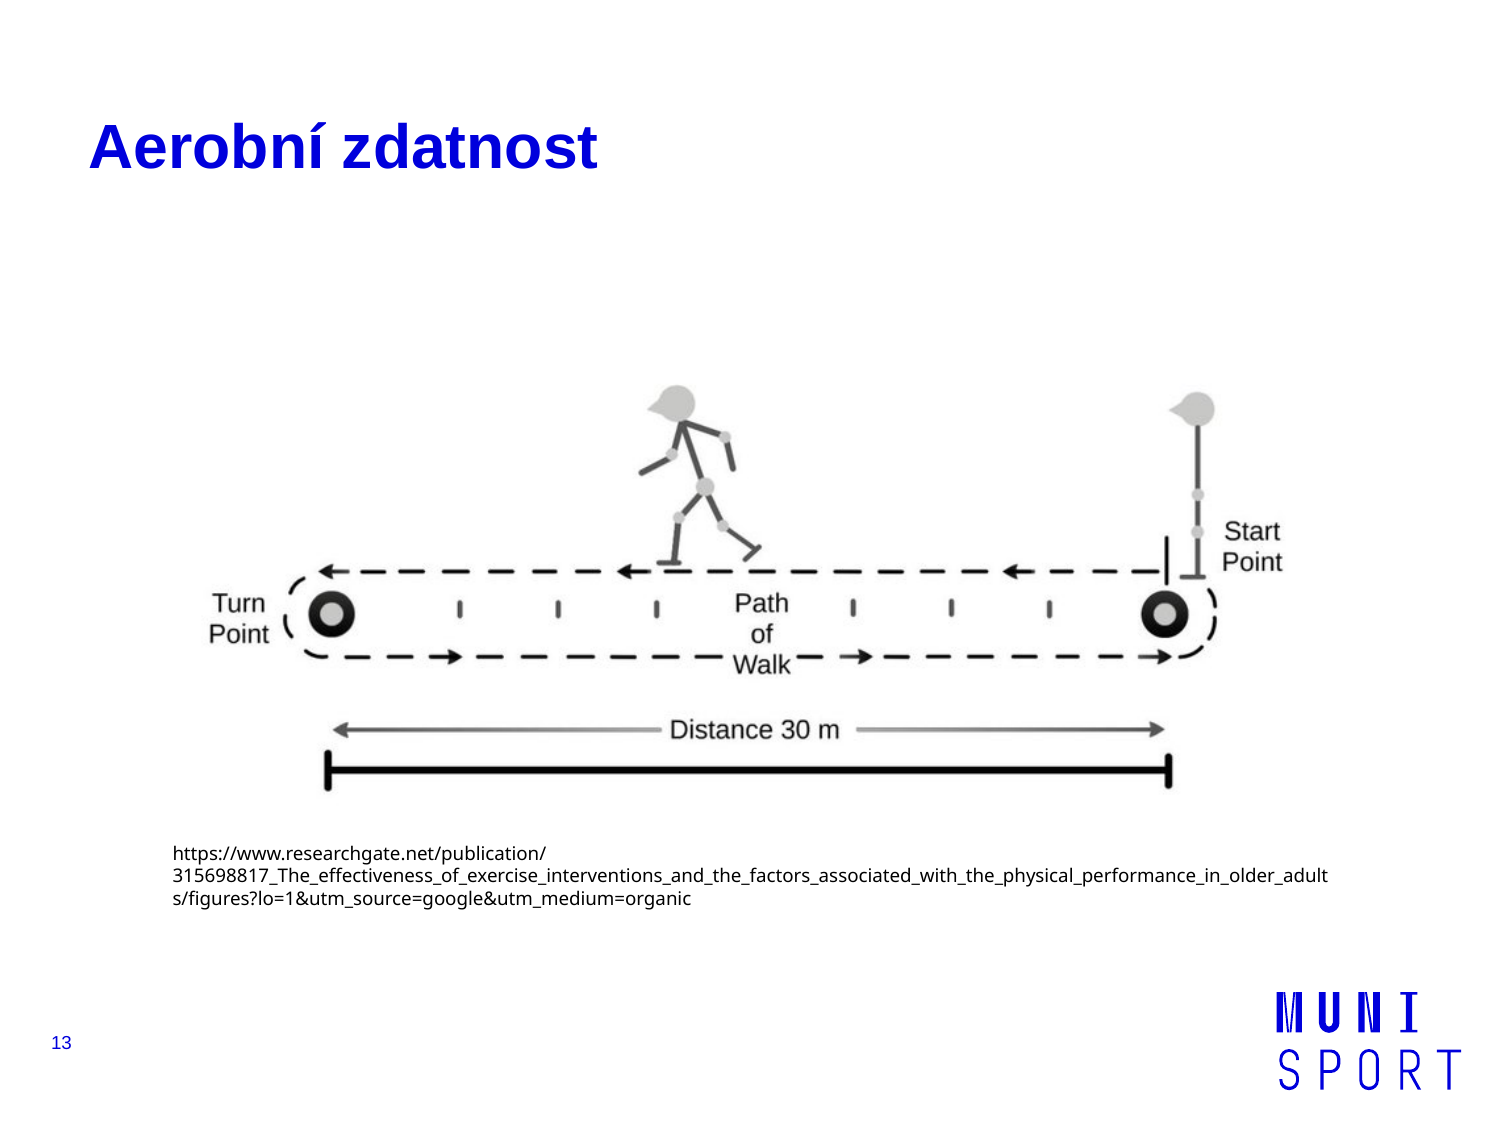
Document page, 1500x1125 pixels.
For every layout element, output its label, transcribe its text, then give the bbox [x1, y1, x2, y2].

title Aerobní zdatnost [88, 118, 1412, 193]
text_box https://www.researchgate.net/publication/315698817_The_effectiveness_of_exercise_interventions_and_the_factors_associated_with_the_physical_performance_in_older_adults/figures?lo=1&utm_source=google&utm_medium=organic [157, 834, 1343, 917]
slide_number 13 [50, 1021, 82, 1063]
picture [191, 342, 1309, 821]
